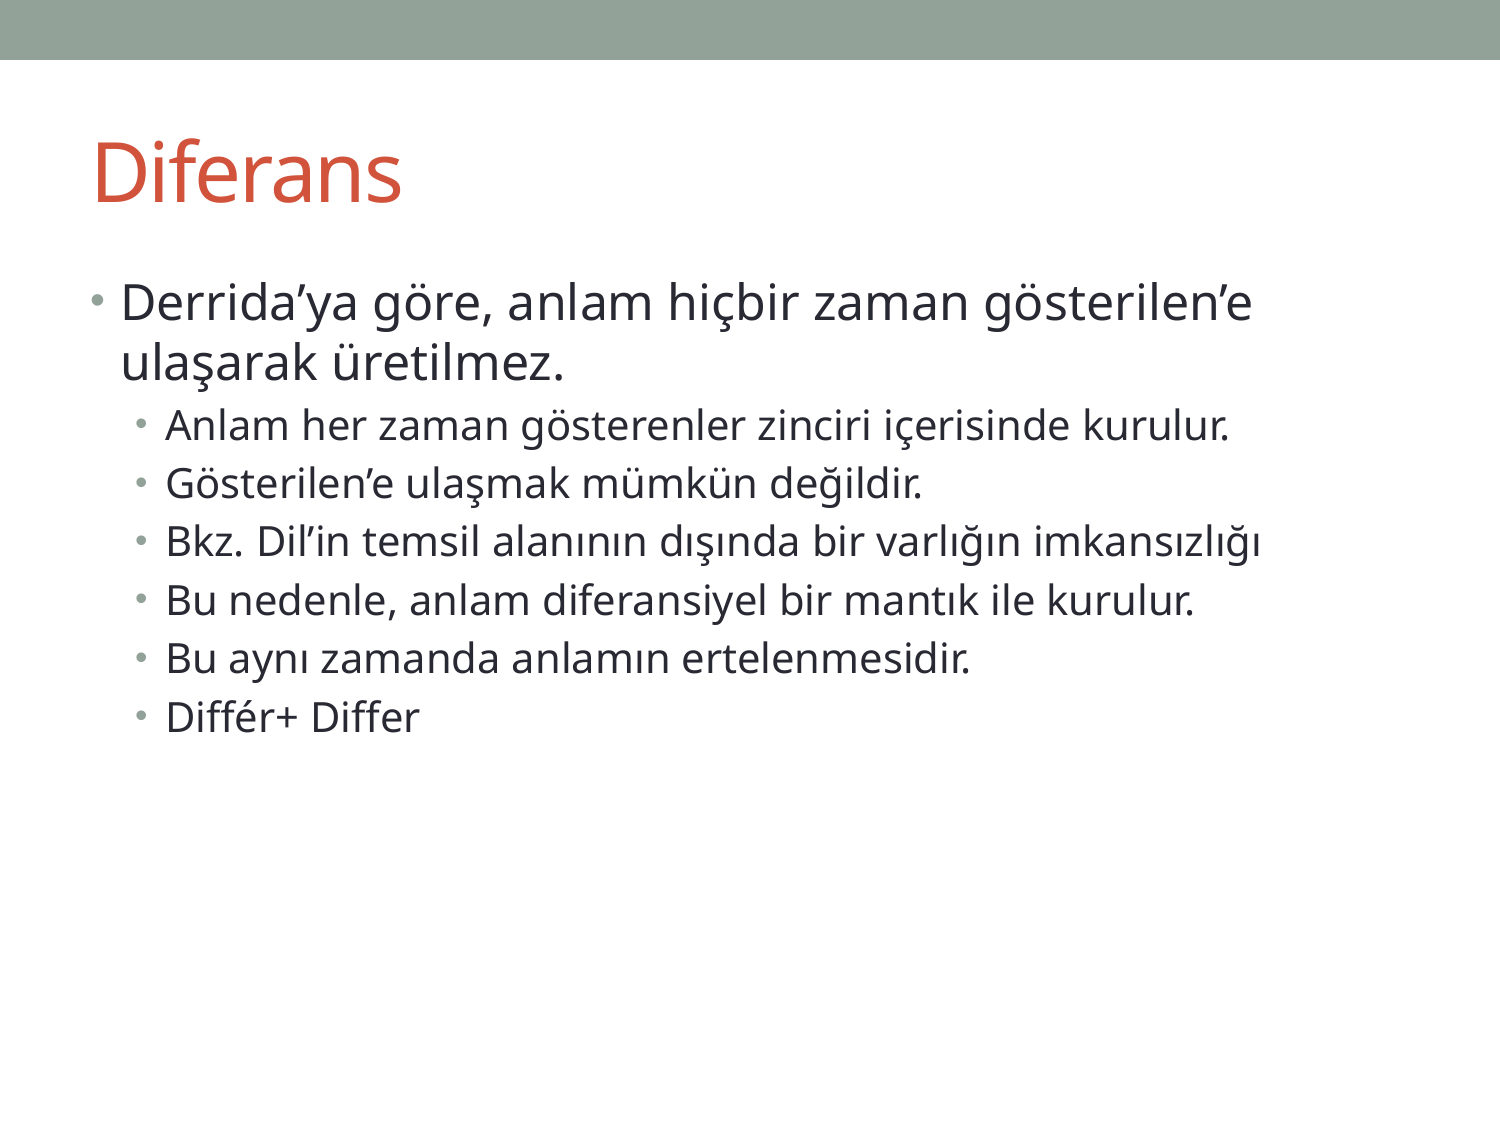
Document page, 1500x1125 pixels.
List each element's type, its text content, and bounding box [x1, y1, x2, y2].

title Diferans [75, 87, 1425, 250]
list Derrida’ya göre, anlam hiçbir zaman gösterilen’e ulaşarak üretilmez. Anlam her zaman gösterenler zinciri içerisinde kurulur. Gösterilen’e ulaşmak mümkün değildir. Bkz. Dil’in temsil alanının dışında bir varlığın imkansızlığı Bu nedenle, anlam diferansiyel bir mantık ile kurulur. Bu aynı zamanda anlamın ertelenmesidir. Différ+ Differ [75, 262, 1425, 1063]
